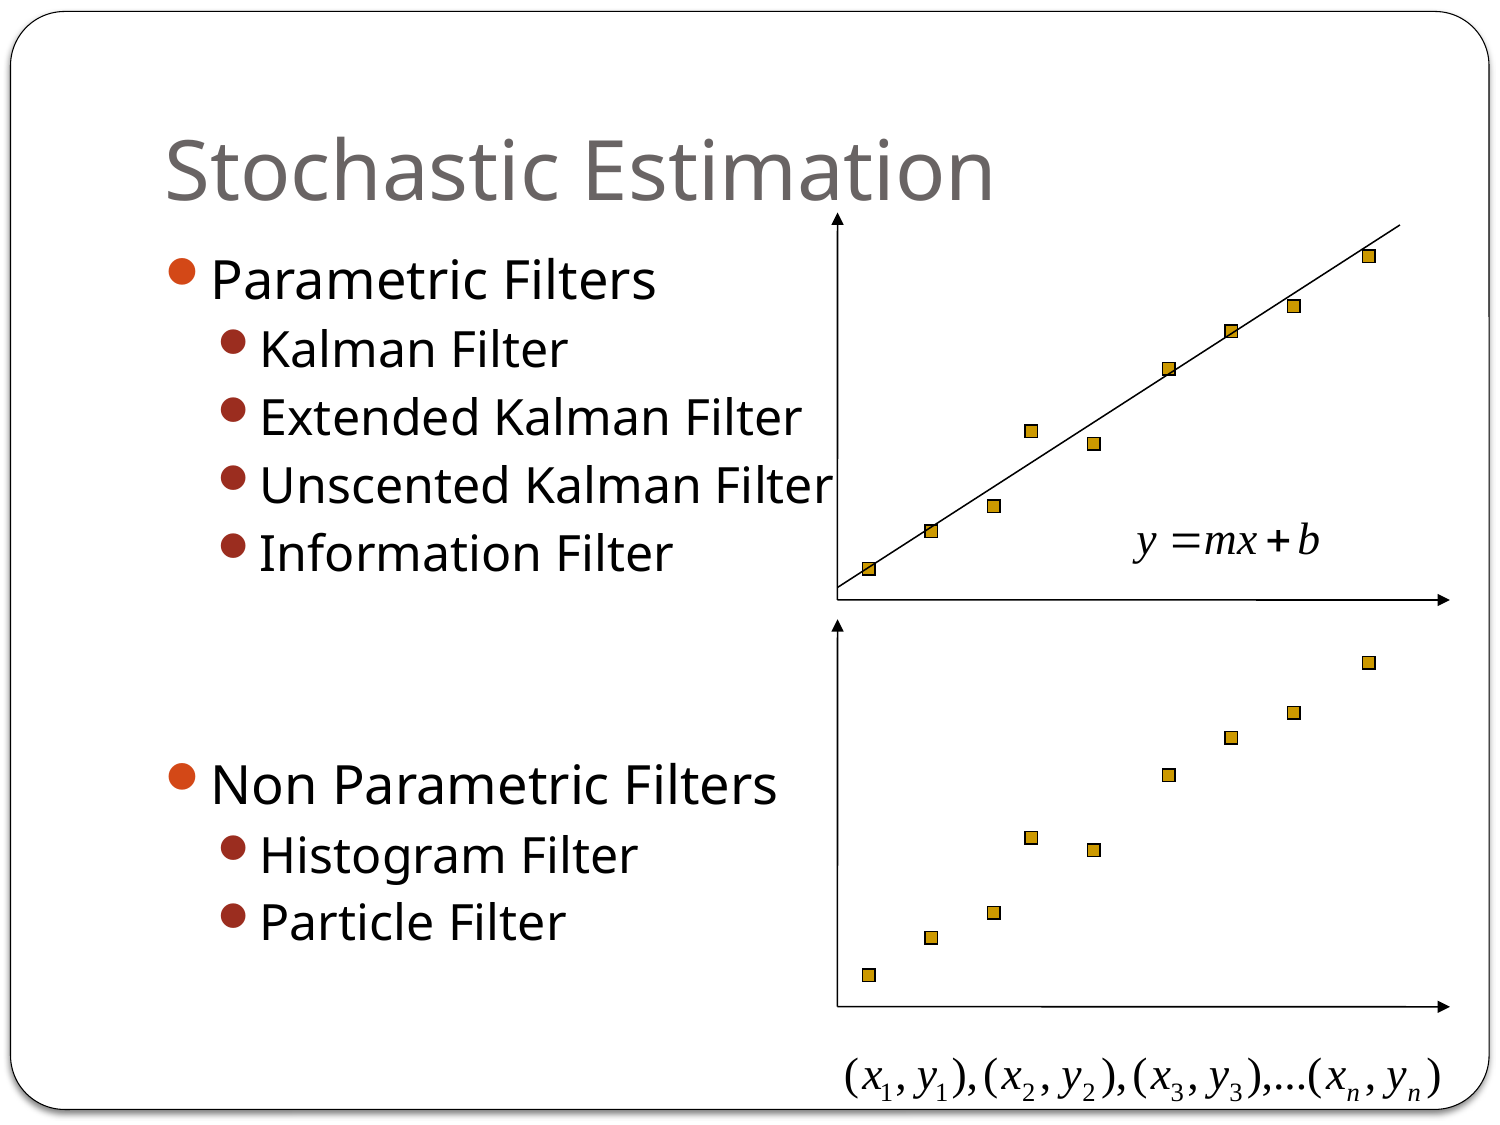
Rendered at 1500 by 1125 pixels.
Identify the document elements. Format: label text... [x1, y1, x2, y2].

title Stochastic Estimation [150, 45, 1425, 233]
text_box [837, 618, 1451, 1113]
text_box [837, 212, 1451, 601]
list Parametric Filters Kalman Filter Extended Kalman Filter Unscented Kalman Filter Information Filter Non Parametric Filters Histogram Filter Particle Filter [150, 237, 1425, 988]
